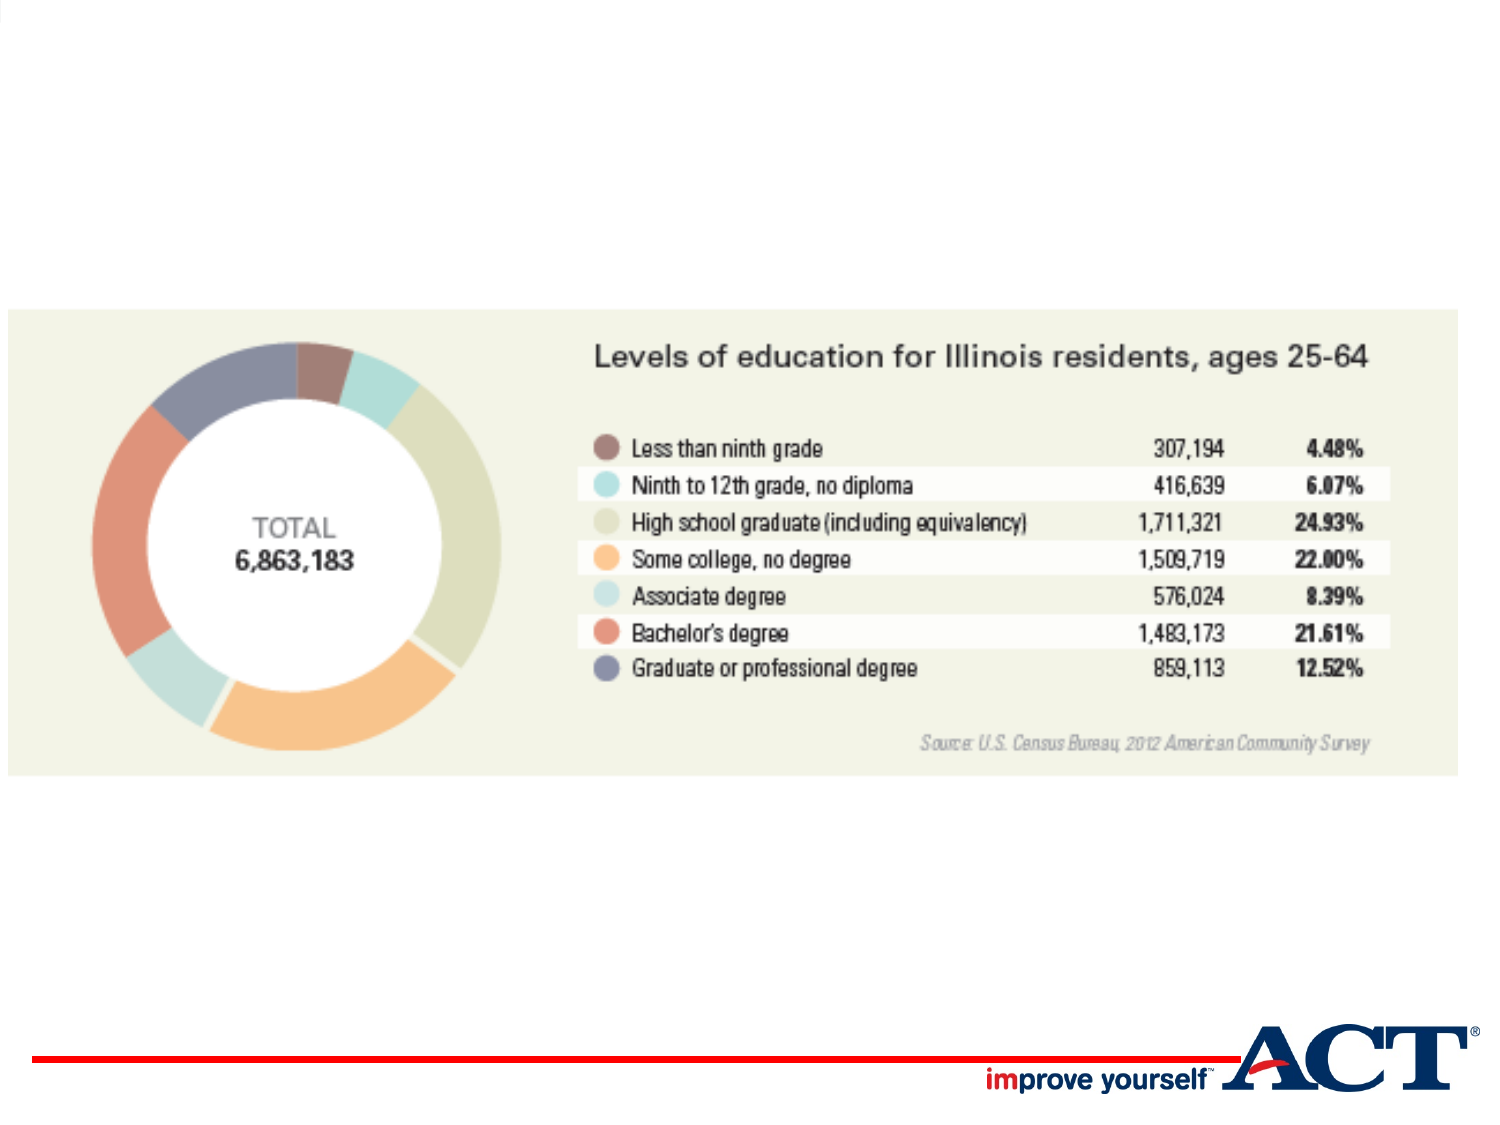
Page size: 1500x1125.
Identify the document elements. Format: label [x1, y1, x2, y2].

picture [8, 287, 1458, 826]
picture [987, 1024, 1480, 1094]
